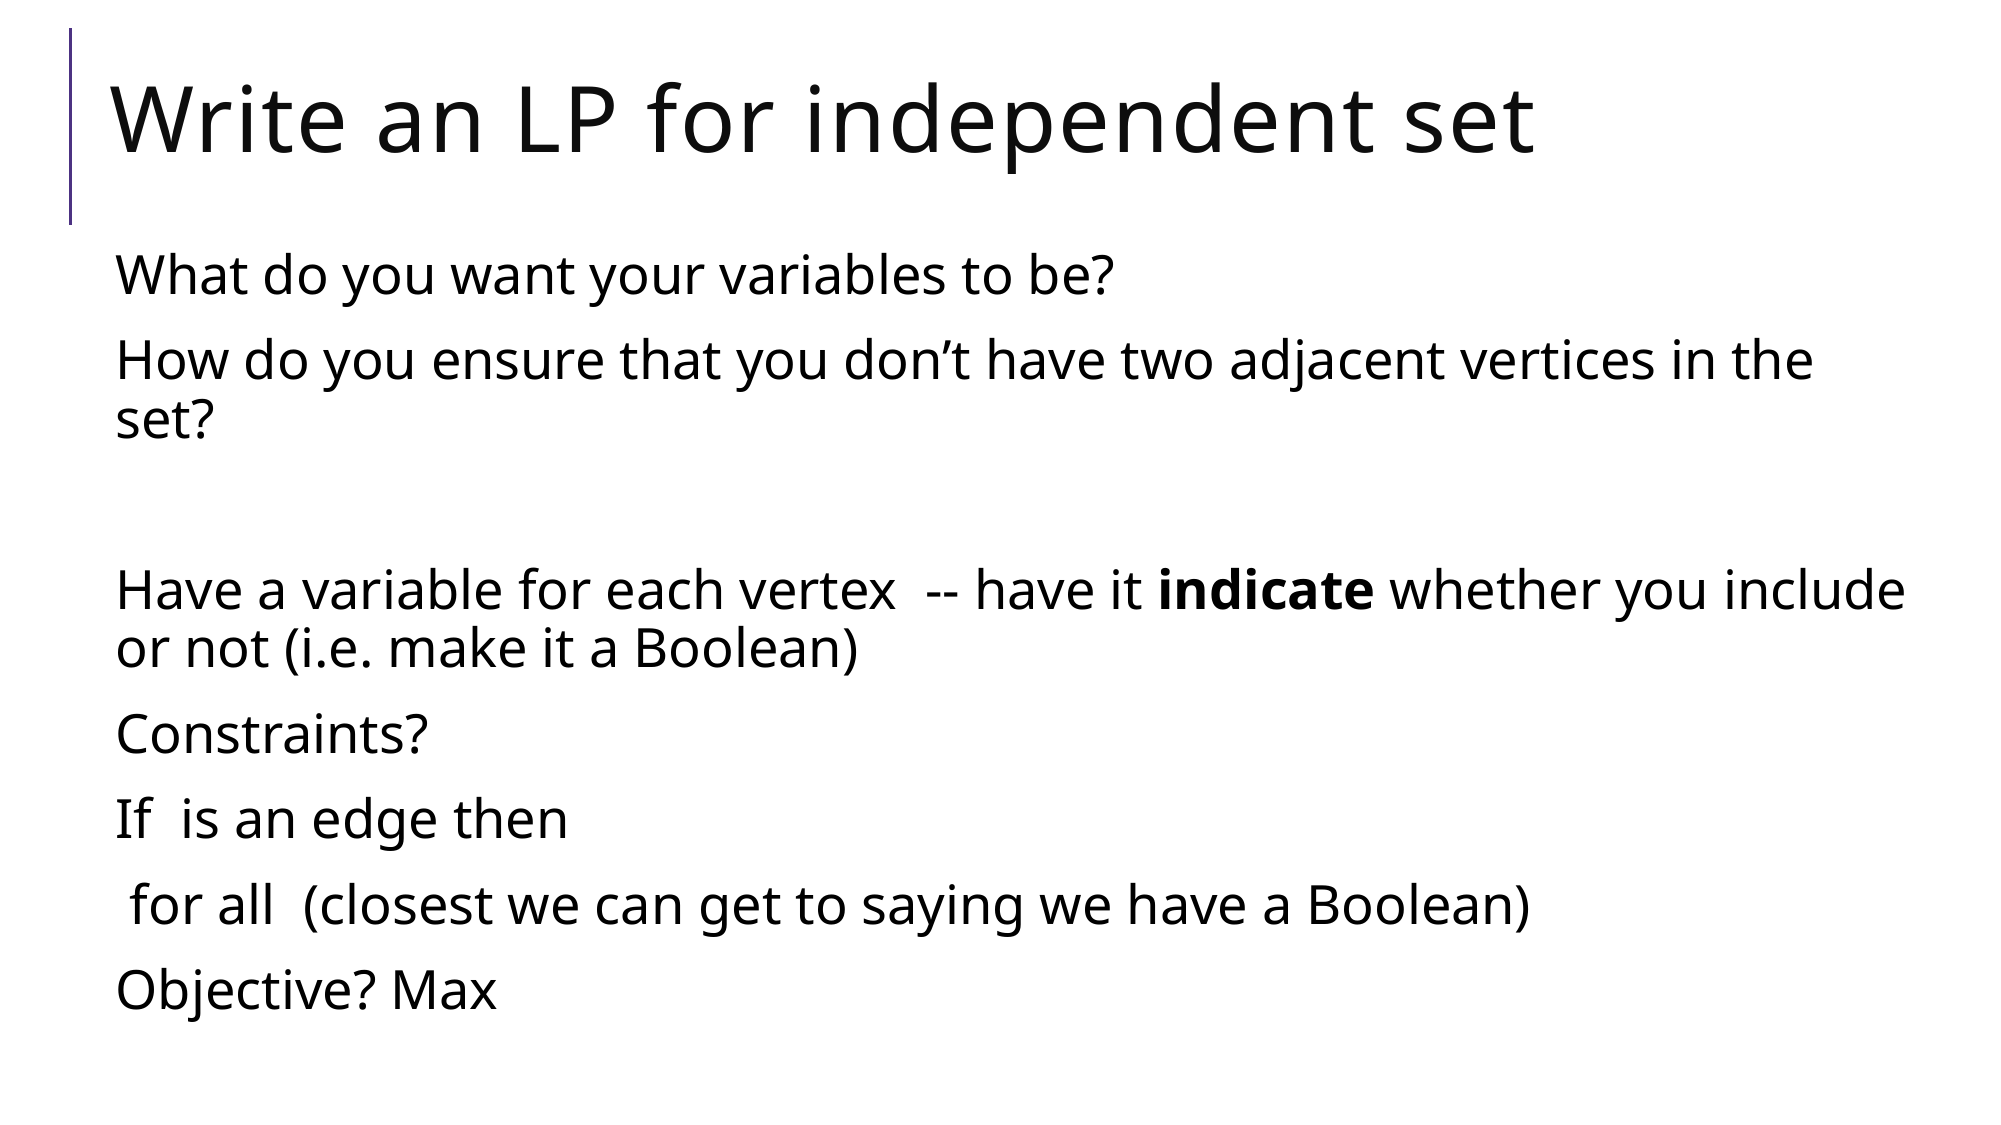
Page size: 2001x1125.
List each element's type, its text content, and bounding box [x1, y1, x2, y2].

title Write an LP for independent set [94, 43, 1930, 210]
